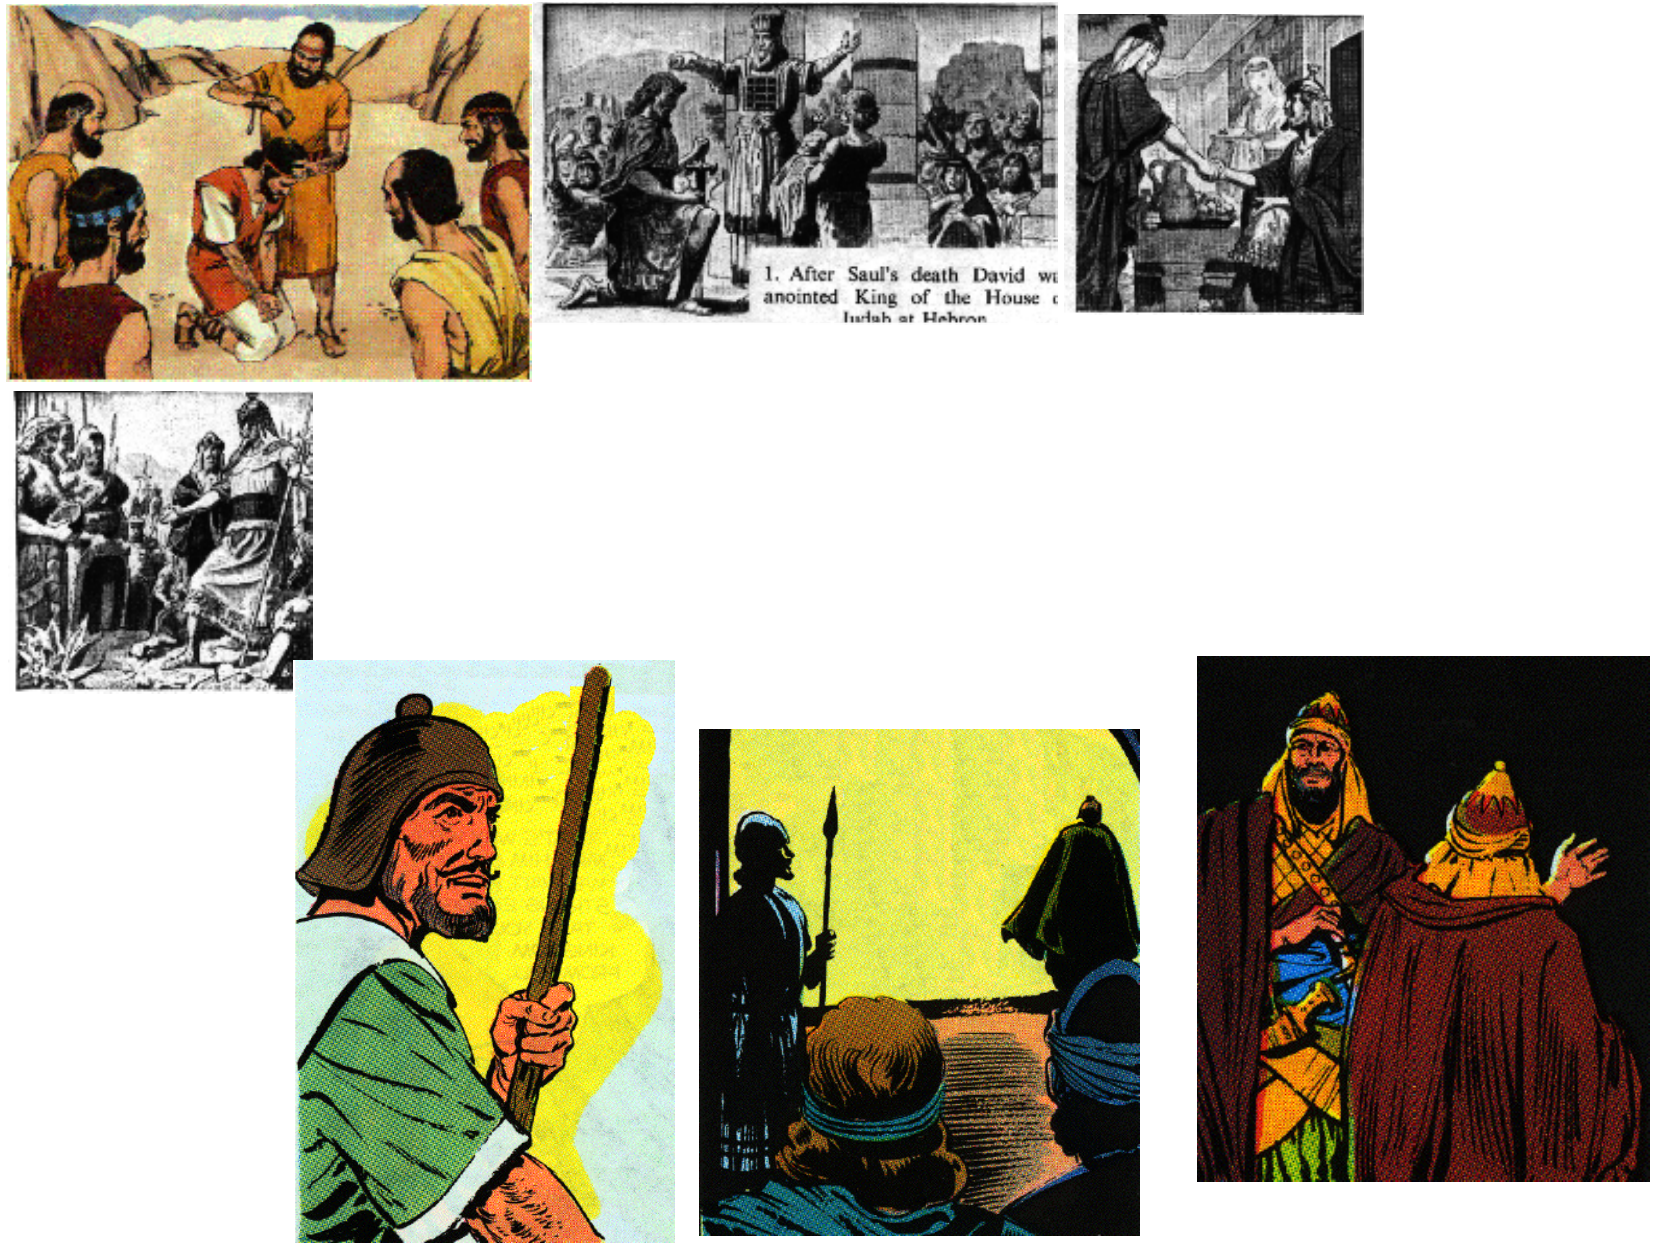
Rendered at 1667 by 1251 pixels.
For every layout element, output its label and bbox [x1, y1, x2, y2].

picture [777, 1227, 790, 1237]
picture [699, 728, 1140, 1237]
picture [1197, 655, 1650, 1182]
picture [533, 1, 1058, 326]
picture [1064, 14, 1364, 315]
picture [5, 3, 532, 382]
picture [773, 1233, 783, 1237]
picture [8, 391, 676, 1243]
